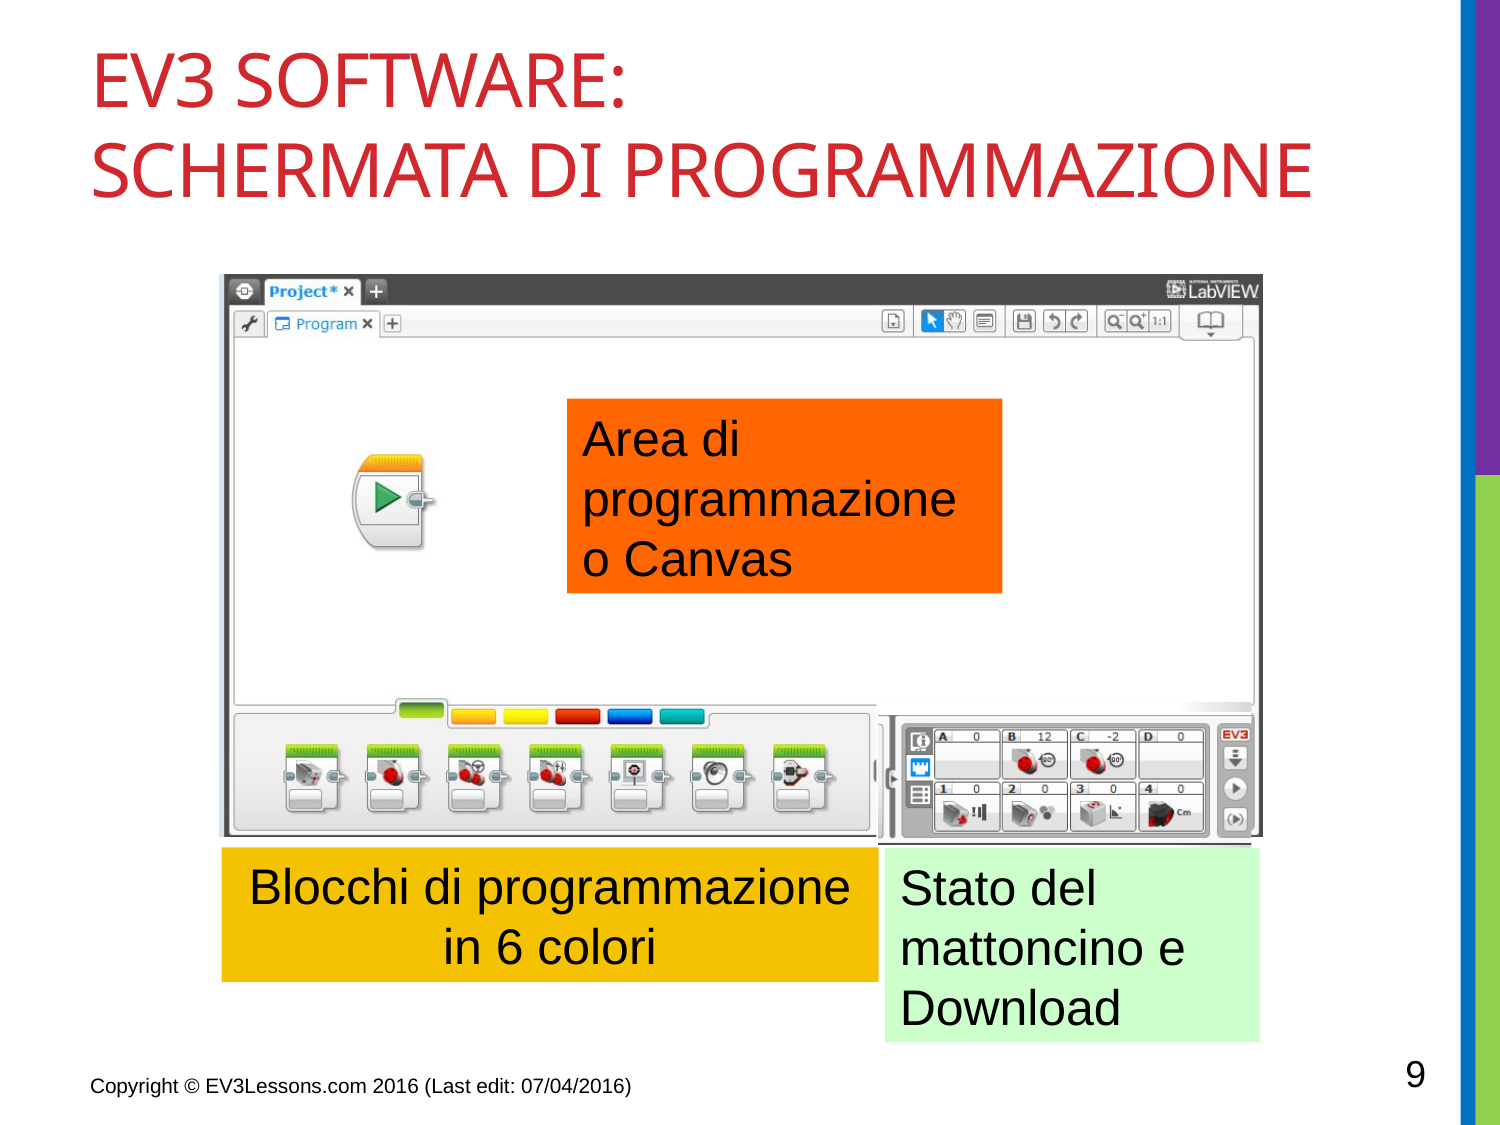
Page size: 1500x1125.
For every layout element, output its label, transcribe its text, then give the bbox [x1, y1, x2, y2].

title EV3 Software: SCHERMATA DI PROGRAMMAZIONE [75, 25, 1428, 250]
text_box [218, 274, 1263, 1046]
slide_number 9 [1390, 1042, 1500, 1103]
footer Copyright © EV3Lessons.com 2016 (Last edit: 07/04/2016) [75, 1065, 682, 1112]
